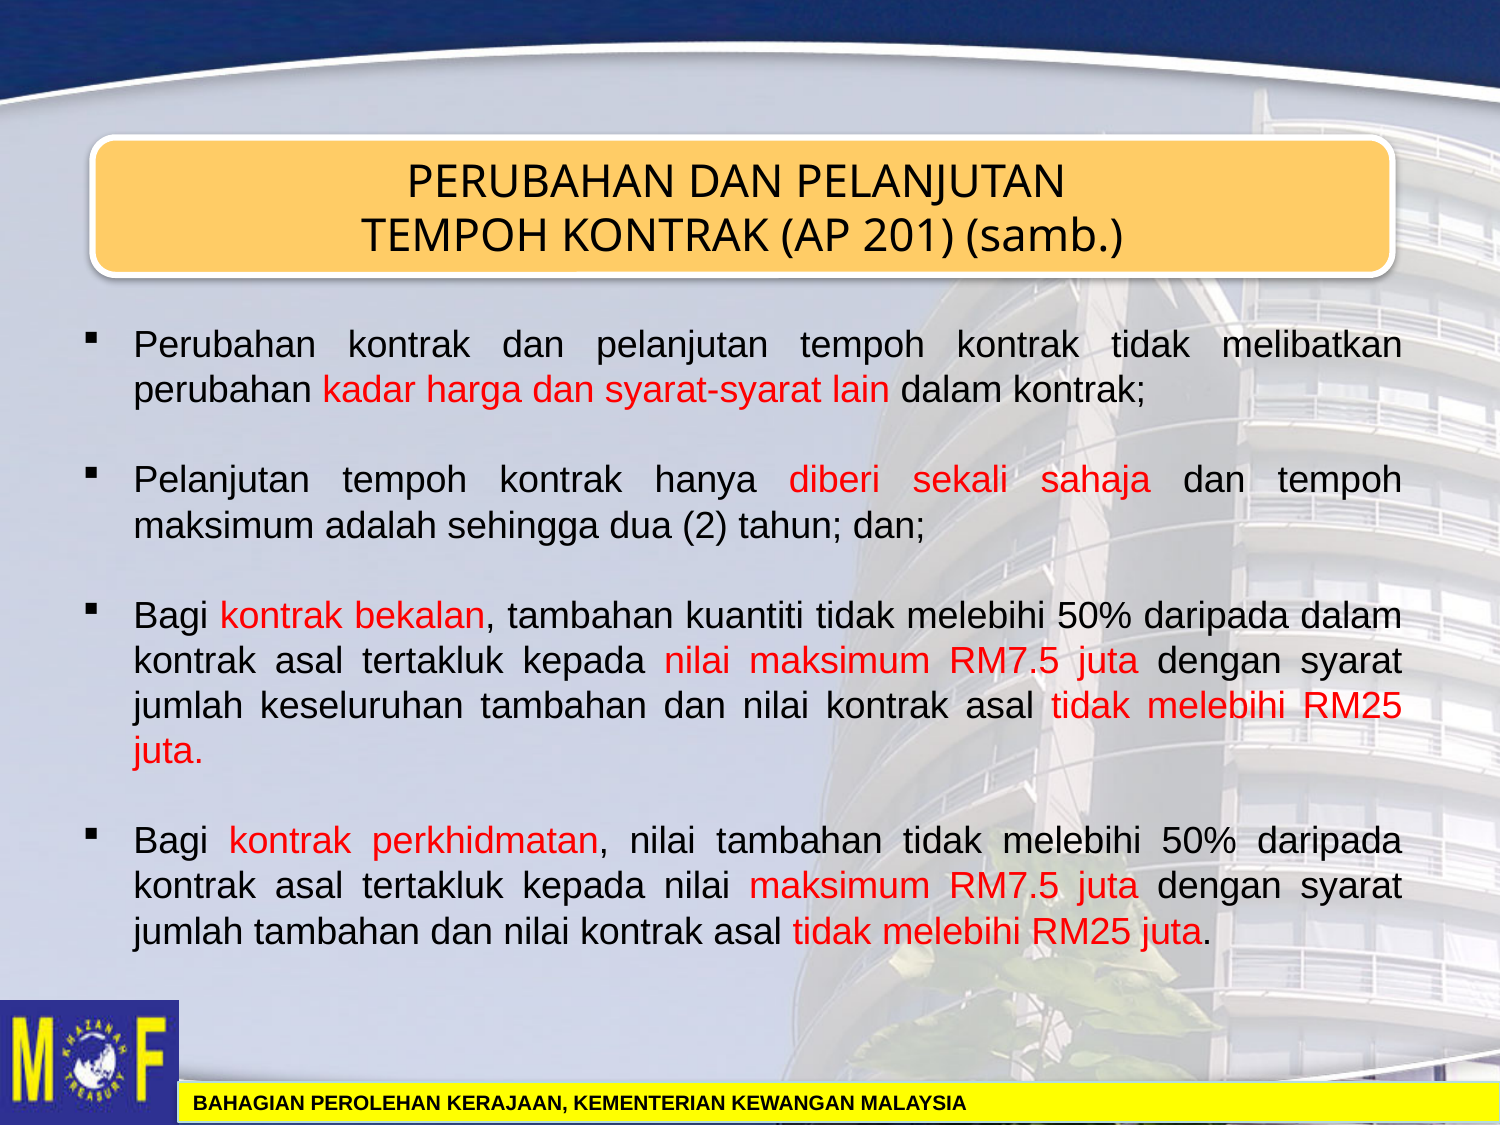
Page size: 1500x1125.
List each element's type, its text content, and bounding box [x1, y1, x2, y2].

picture [0, 0, 1500, 1125]
list Perubahan kontrak dan pelanjutan tempoh kontrak tidak melibatkan perubahan kadar harga dan syarat-syarat lain dalam kontrak; Pelanjutan tempoh kontrak hanya diberi sekali sahaja dan tempoh maksimum adalah sehingga dua (2) tahun; dan; Bagi kontrak bekalan, tambahan kuantiti tidak melebihi 50% daripada dalam kontrak asal tertakluk kepada nilai maksimum RM7.5 juta dengan syarat jumlah keseluruhan tambahan dan nilai kontrak asal tidak melebihi RM25 juta. Bagi kontrak perkhidmatan, nilai tambahan tidak melebihi 50% daripada kontrak asal tertakluk kepada nilai maksimum RM7.5 juta dengan syarat jumlah tambahan dan nilai kontrak asal tidak melebihi RM25 juta. [67, 312, 1418, 1055]
text_box PERUBAHAN DAN PELANJUTAN TEMPOH KONTRAK (AP 201) (samb.) [89, 134, 1396, 279]
text_box BAHAGIAN PEROLEHAN KERAJAAN, KEMENTERIAN KEWANGAN MALAYSIA [182, 1081, 1500, 1123]
